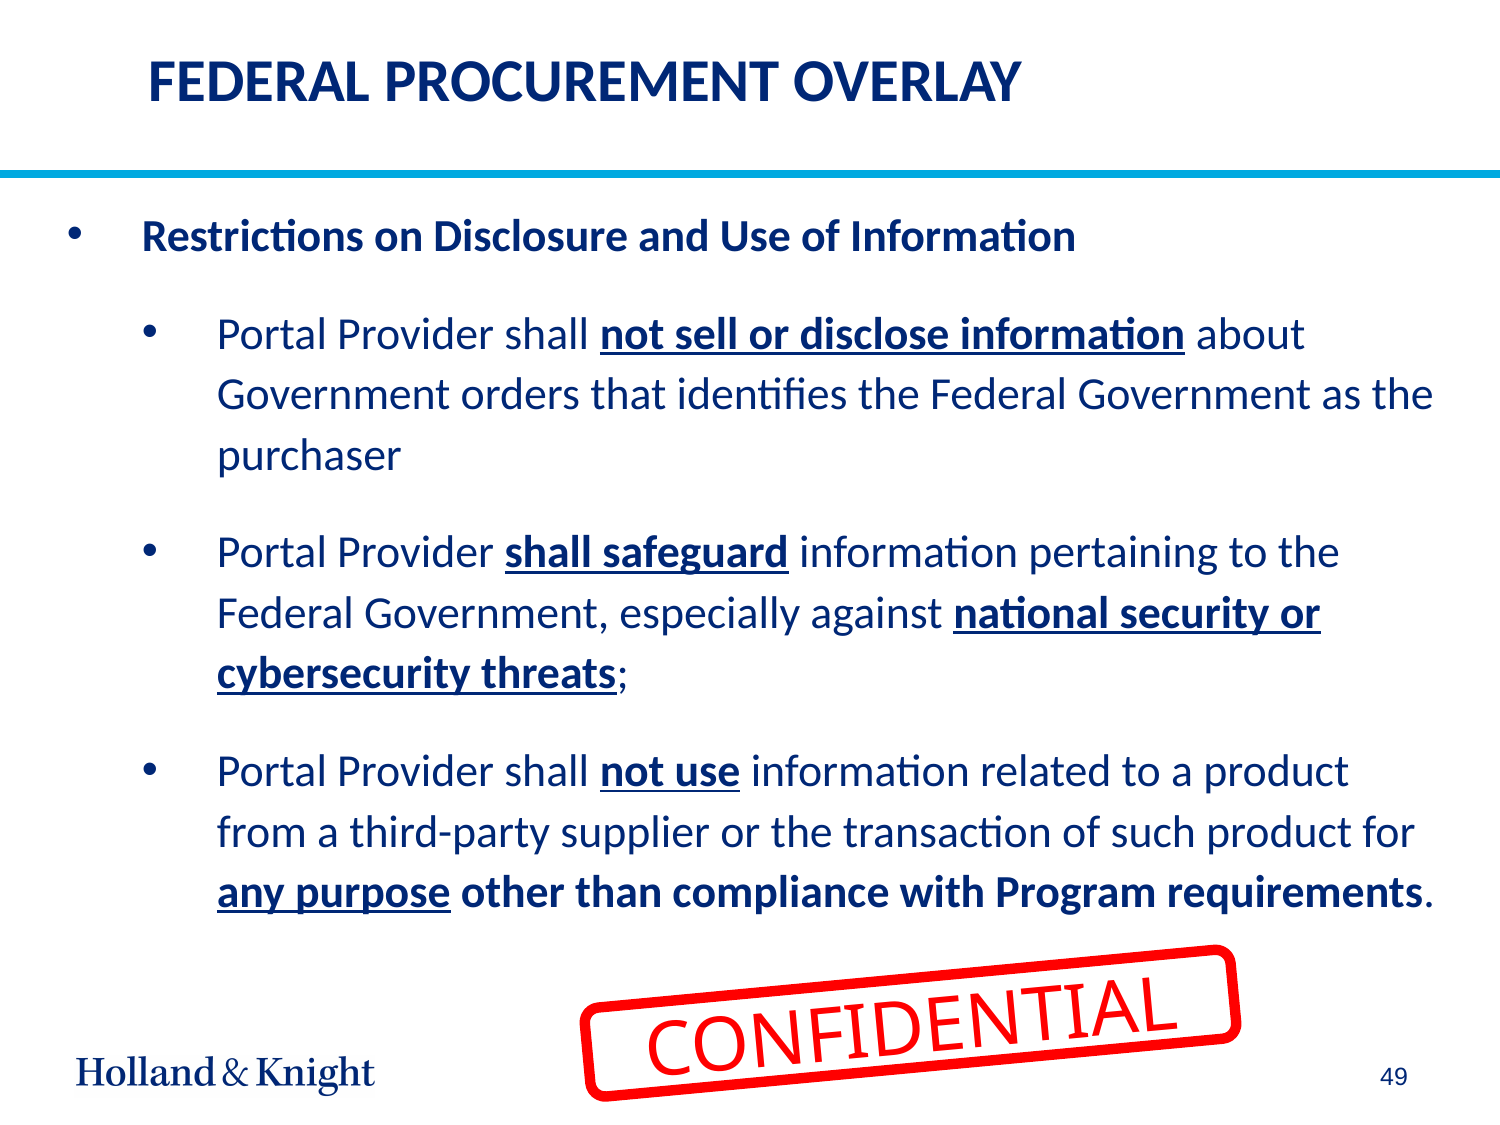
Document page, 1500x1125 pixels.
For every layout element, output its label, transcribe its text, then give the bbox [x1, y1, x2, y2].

title FEDERAL PROCUREMENT OVERLAY [148, 33, 1425, 122]
text_box CONFIDENTIAL [582, 947, 1239, 1099]
picture [74, 1055, 375, 1098]
text_box Restrictions on Disclosure and Use of Information Portal Provider shall not sell or disclose information about Government orders that identifies the Federal Government as the purchaser Portal Provider shall safeguard information pertaining to the Federal Government, especially against national security or cybersecurity threats; Portal Provider shall not use information related to a product from a third-party supplier or the transaction of such product for any purpose other than compliance with Program requirements. [66, 192, 1446, 1043]
slide_number 49 [1266, 1057, 1424, 1098]
